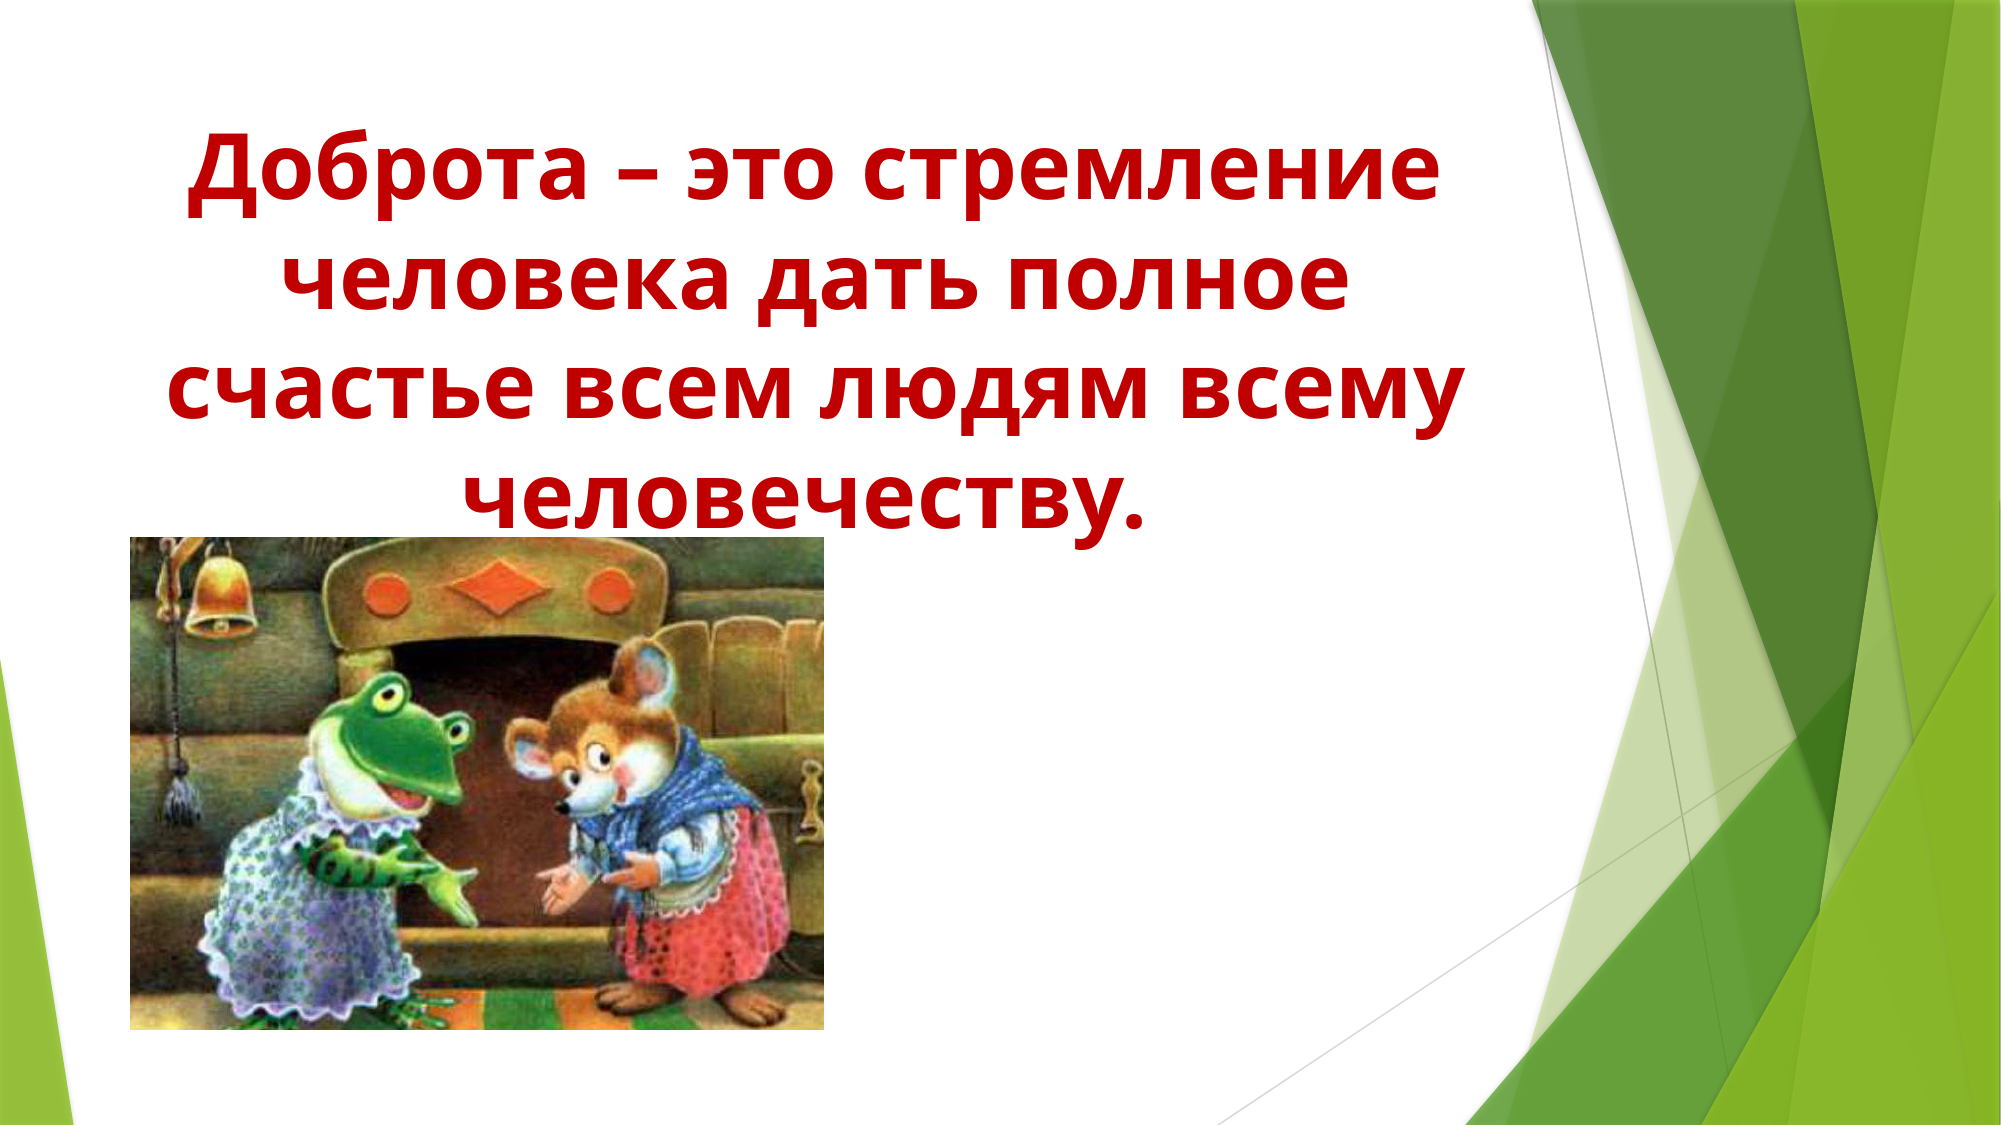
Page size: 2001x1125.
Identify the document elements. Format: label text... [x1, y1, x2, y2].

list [129, 536, 825, 1030]
title Доброта – это стремление человека дать полное счастье всем людям всему человечеству. [111, 99, 1522, 317]
